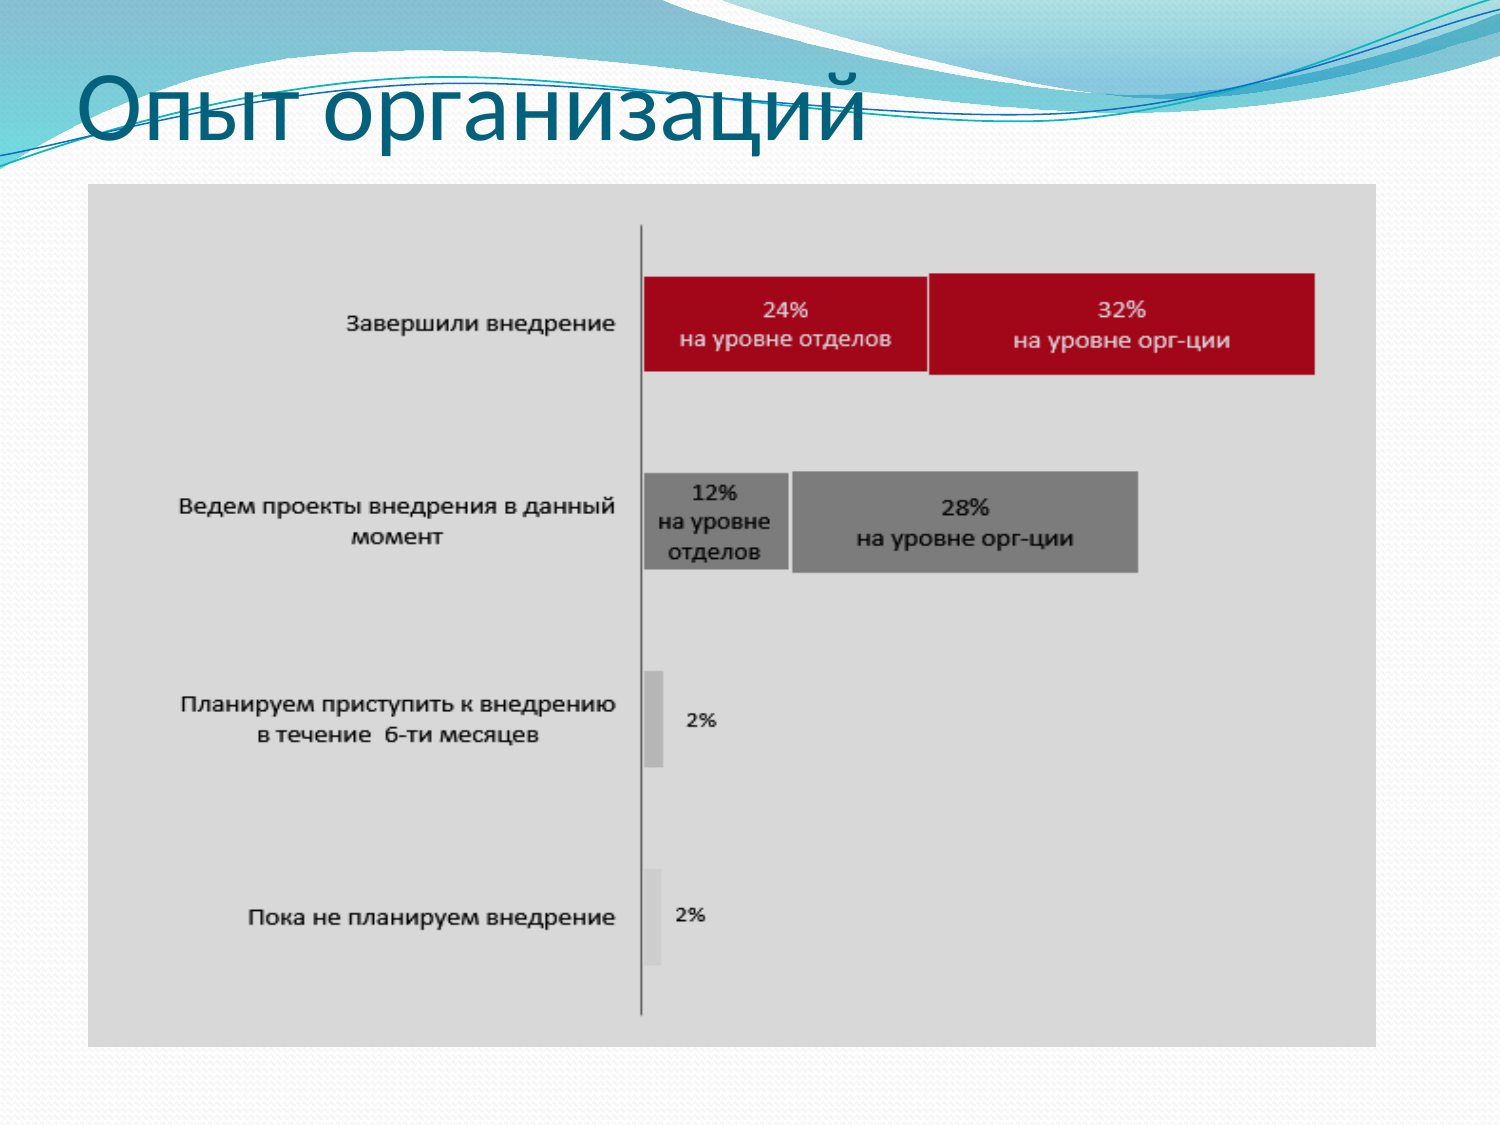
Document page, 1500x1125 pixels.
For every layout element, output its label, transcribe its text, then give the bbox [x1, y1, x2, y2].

title Опыт организаций [76, 30, 1448, 162]
picture [88, 184, 1377, 1048]
